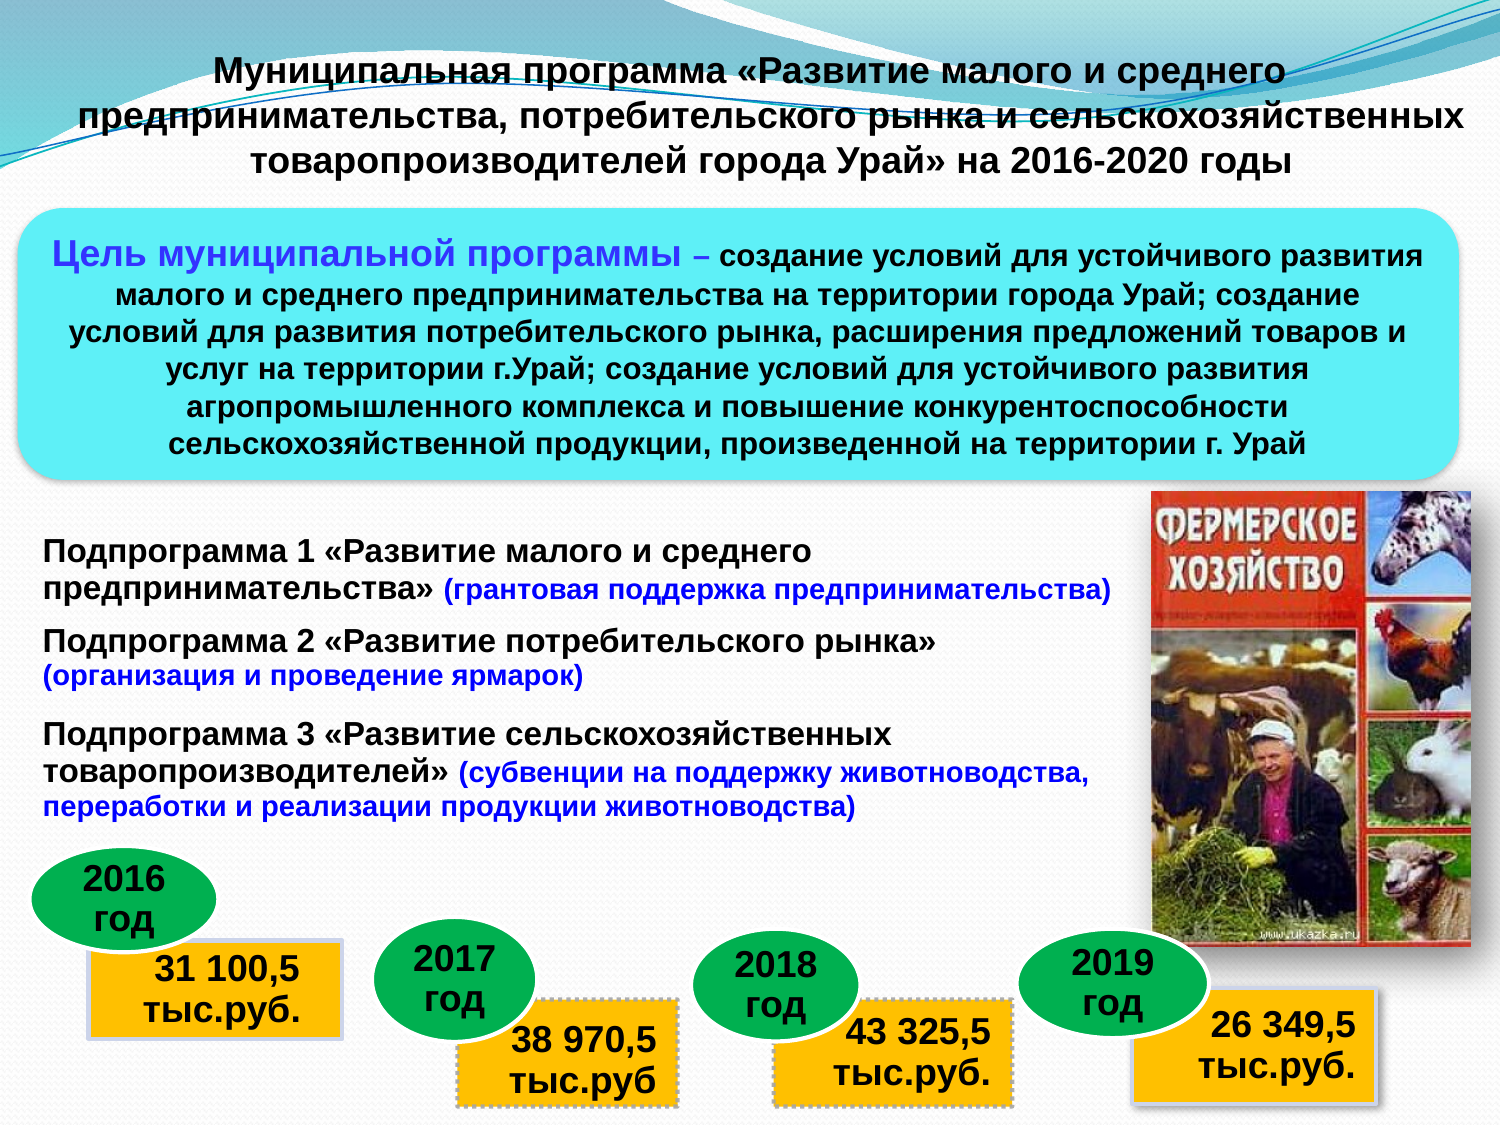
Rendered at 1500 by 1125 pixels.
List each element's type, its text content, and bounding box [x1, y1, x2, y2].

text_box 31 100,5 тыс.руб. [86, 938, 344, 1041]
table_cell Подпрограмма 3 «Развитие сельскохозяйственных товаропроизводителей» (субвенции на поддержку животноводства, переработки и реализации продукции животноводства) [41, 692, 1116, 822]
table_cell Подпрограмма 2 «Развитие потребительского рынка» (организация и проведение ярмарок) [41, 607, 1116, 692]
table_header Подпрограмма 1 «Развитие малого и среднего предпринимательства» (грантовая поддержка предпринимательства) [41, 503, 1116, 607]
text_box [371, 916, 1377, 1107]
list Муниципальная программа «Развитие малого и среднего предпринимательства, потребительского рынка и сельскохозяйственных товаропроизводителей города Урай» на 2016-2020 годы [0, 19, 1500, 209]
picture [1151, 491, 1471, 947]
text_box 2016 год [27, 843, 221, 955]
text_box Цель муниципальной программы – создание условий для устойчивого развития малого и среднего предпринимательства на территории города Урай; создание условий для развития потребительского рынка, расширения предложений товаров и услуг на территории г.Урай; создание условий для устойчивого развития агропромышленного комплекса и повышение конкурентоспособности сельскохозяйственной продукции, произведенной на территории г. Урай [16, 207, 1460, 481]
